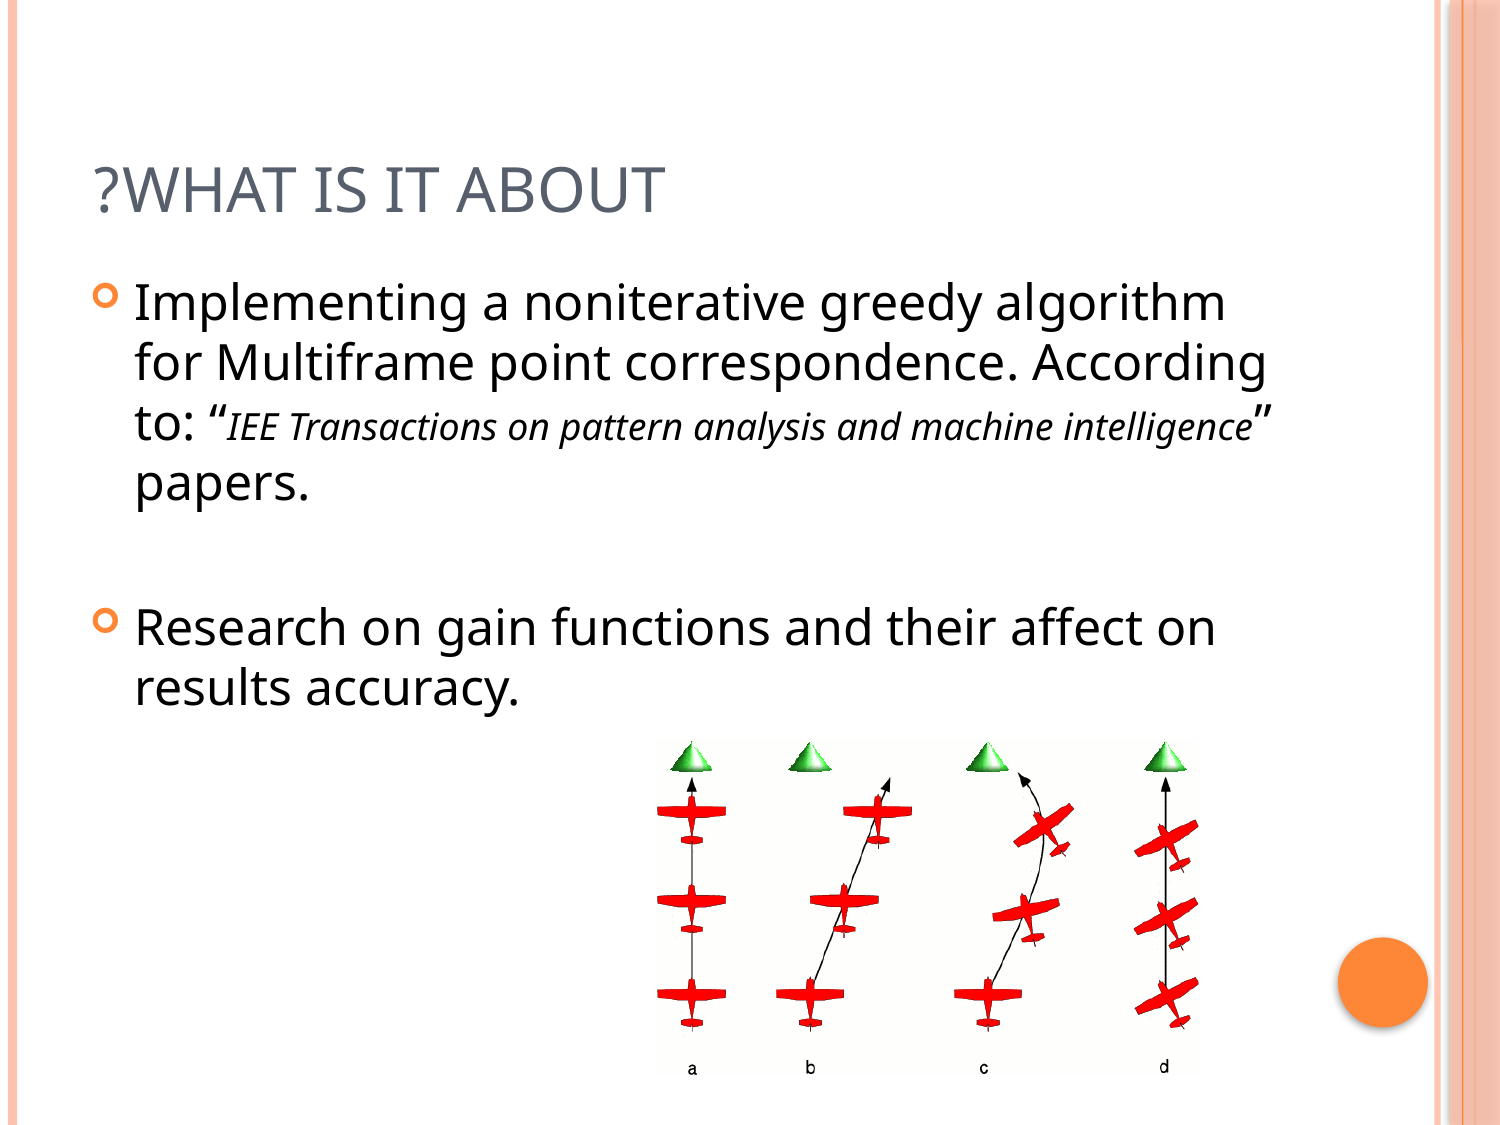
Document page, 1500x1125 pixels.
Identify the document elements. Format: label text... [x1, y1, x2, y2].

list Implementing a noniterative greedy algorithm for Multiframe point correspondence. According to: “IEE Transactions on pattern analysis and machine intelligence” papers. Research on gain functions and their affect on results accuracy. [75, 262, 1300, 1062]
title What is it about? [75, 45, 1300, 233]
picture [654, 739, 1200, 1076]
